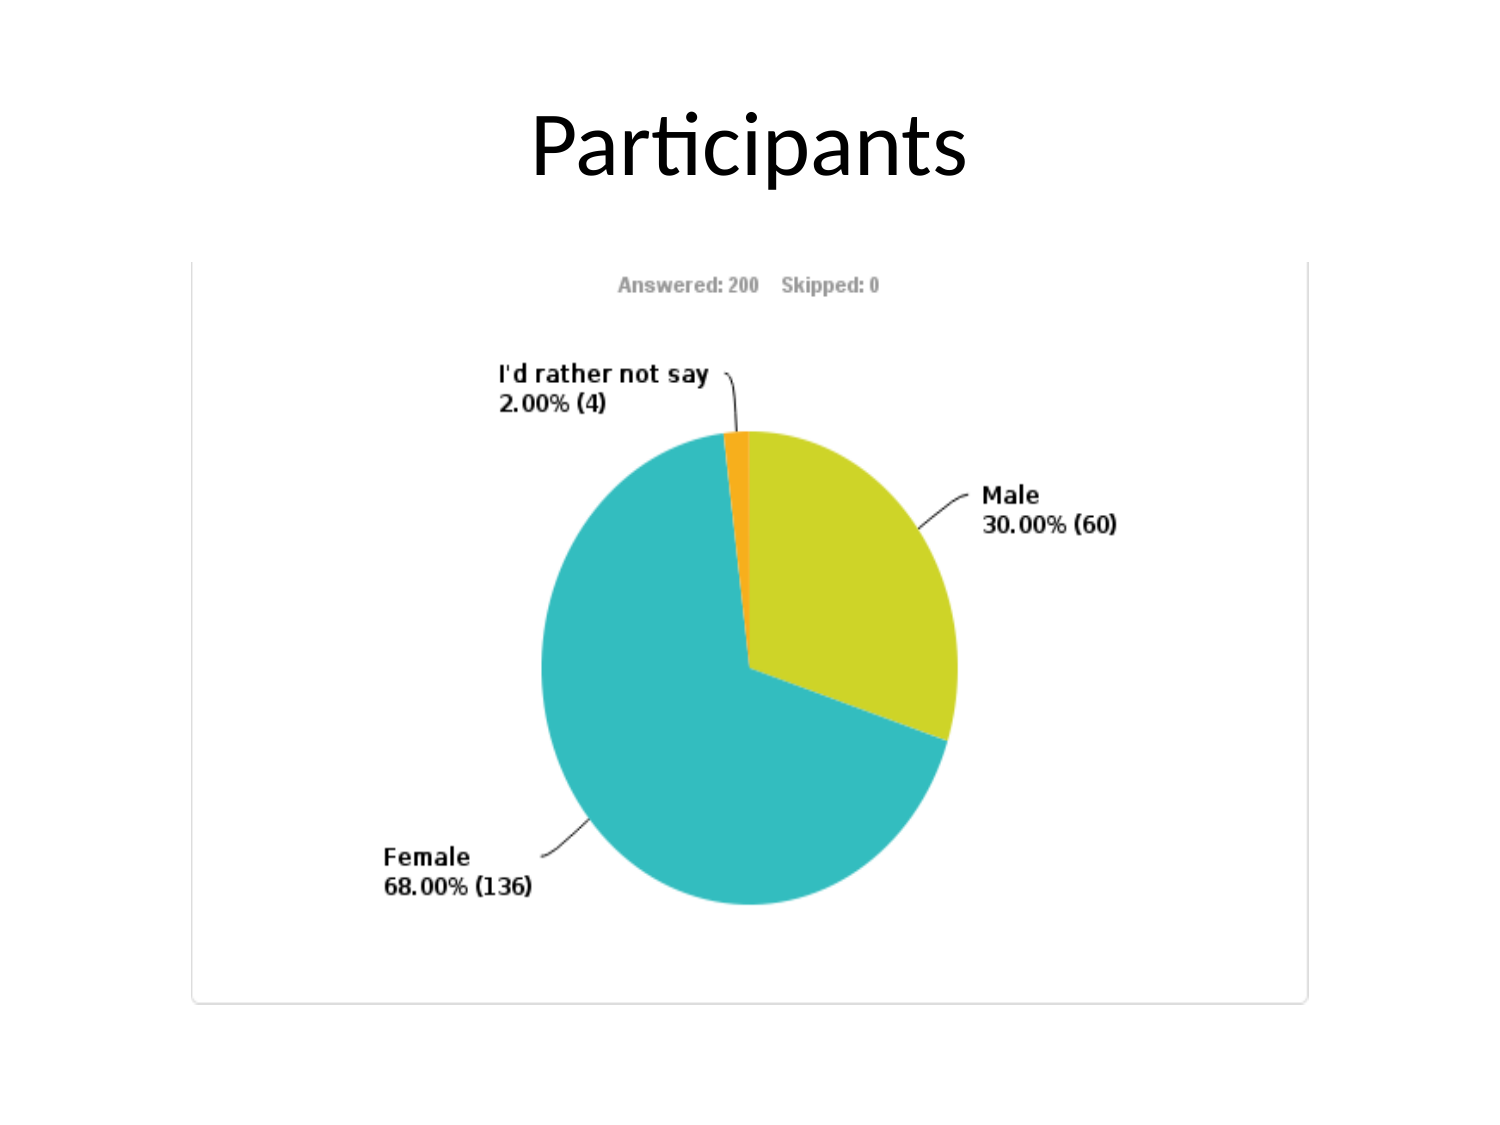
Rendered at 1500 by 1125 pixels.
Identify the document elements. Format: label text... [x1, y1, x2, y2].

title Participants [75, 45, 1425, 233]
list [74, 262, 1426, 1006]
